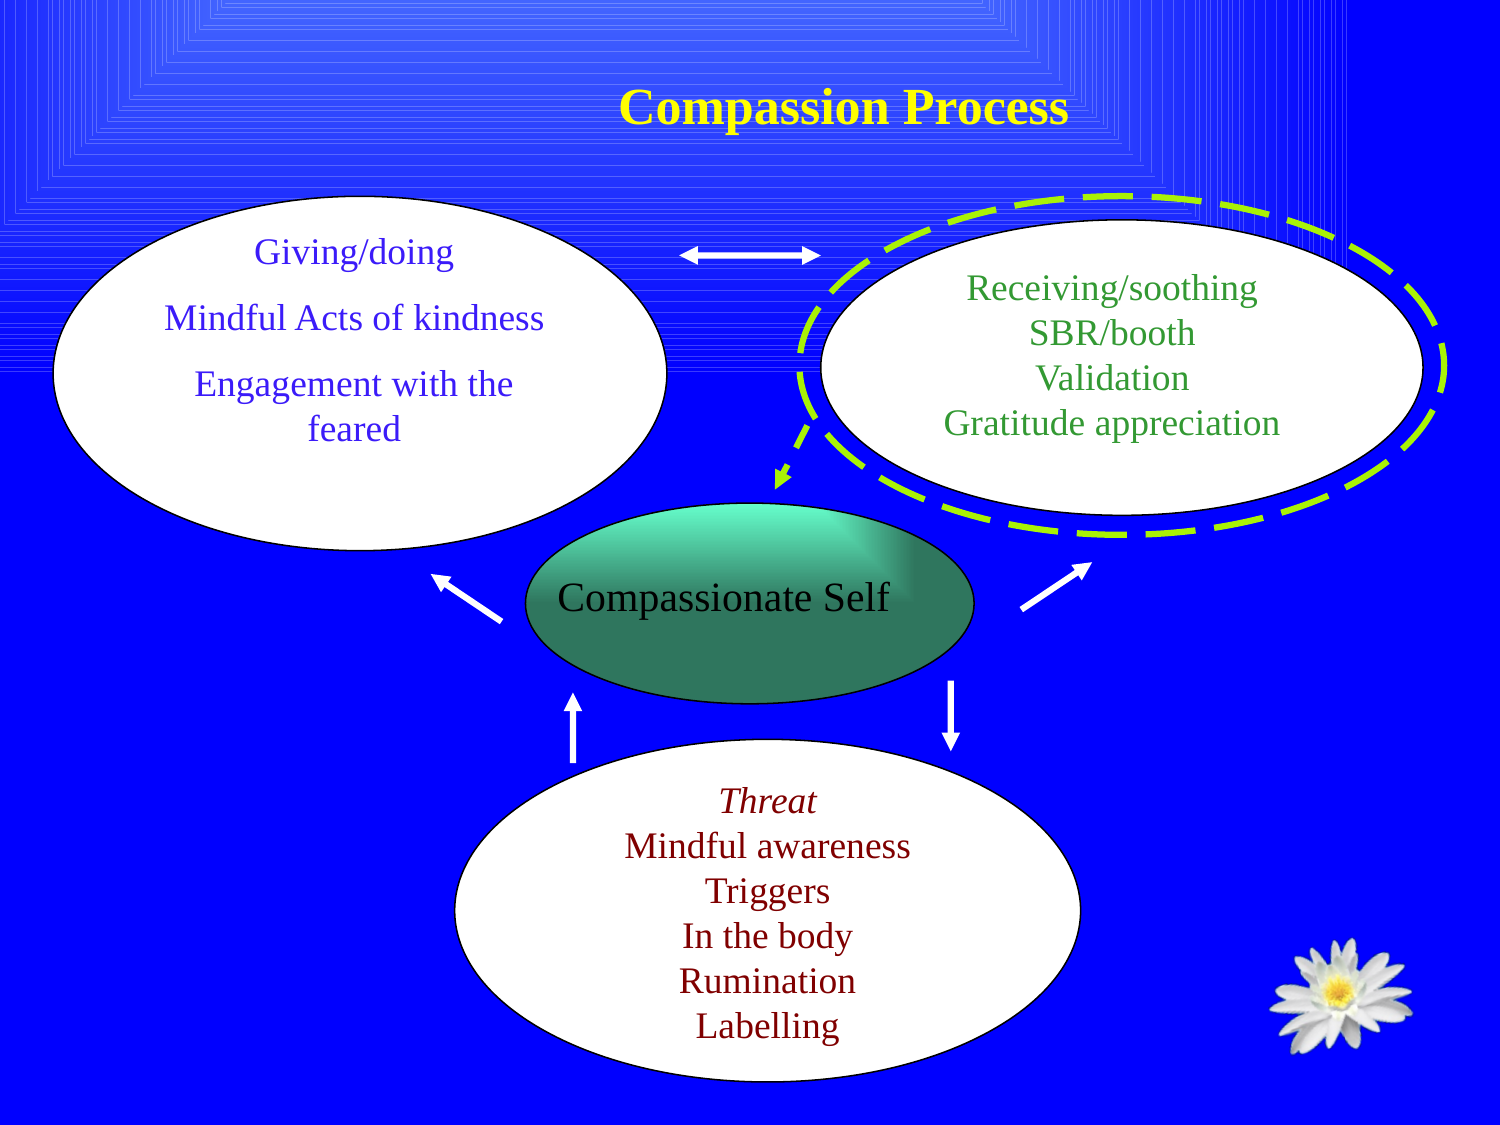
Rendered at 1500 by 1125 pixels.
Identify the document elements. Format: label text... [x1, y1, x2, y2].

title Compassion Process [253, 66, 1429, 142]
text_box [430, 573, 502, 622]
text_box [454, 739, 1081, 1083]
text_box [1021, 562, 1093, 610]
text_box [525, 503, 975, 704]
text_box [209, 196, 511, 219]
picture [1240, 907, 1441, 1095]
text_box Compassionate Self [549, 562, 964, 624]
text_box [566, 692, 580, 737]
text_box [774, 475, 787, 490]
text_box [799, 196, 1445, 535]
text_box [679, 249, 821, 262]
text_box [53, 246, 667, 551]
text_box Giving/doing Mindful Acts of kindness Engagement with the feared [135, 219, 574, 476]
